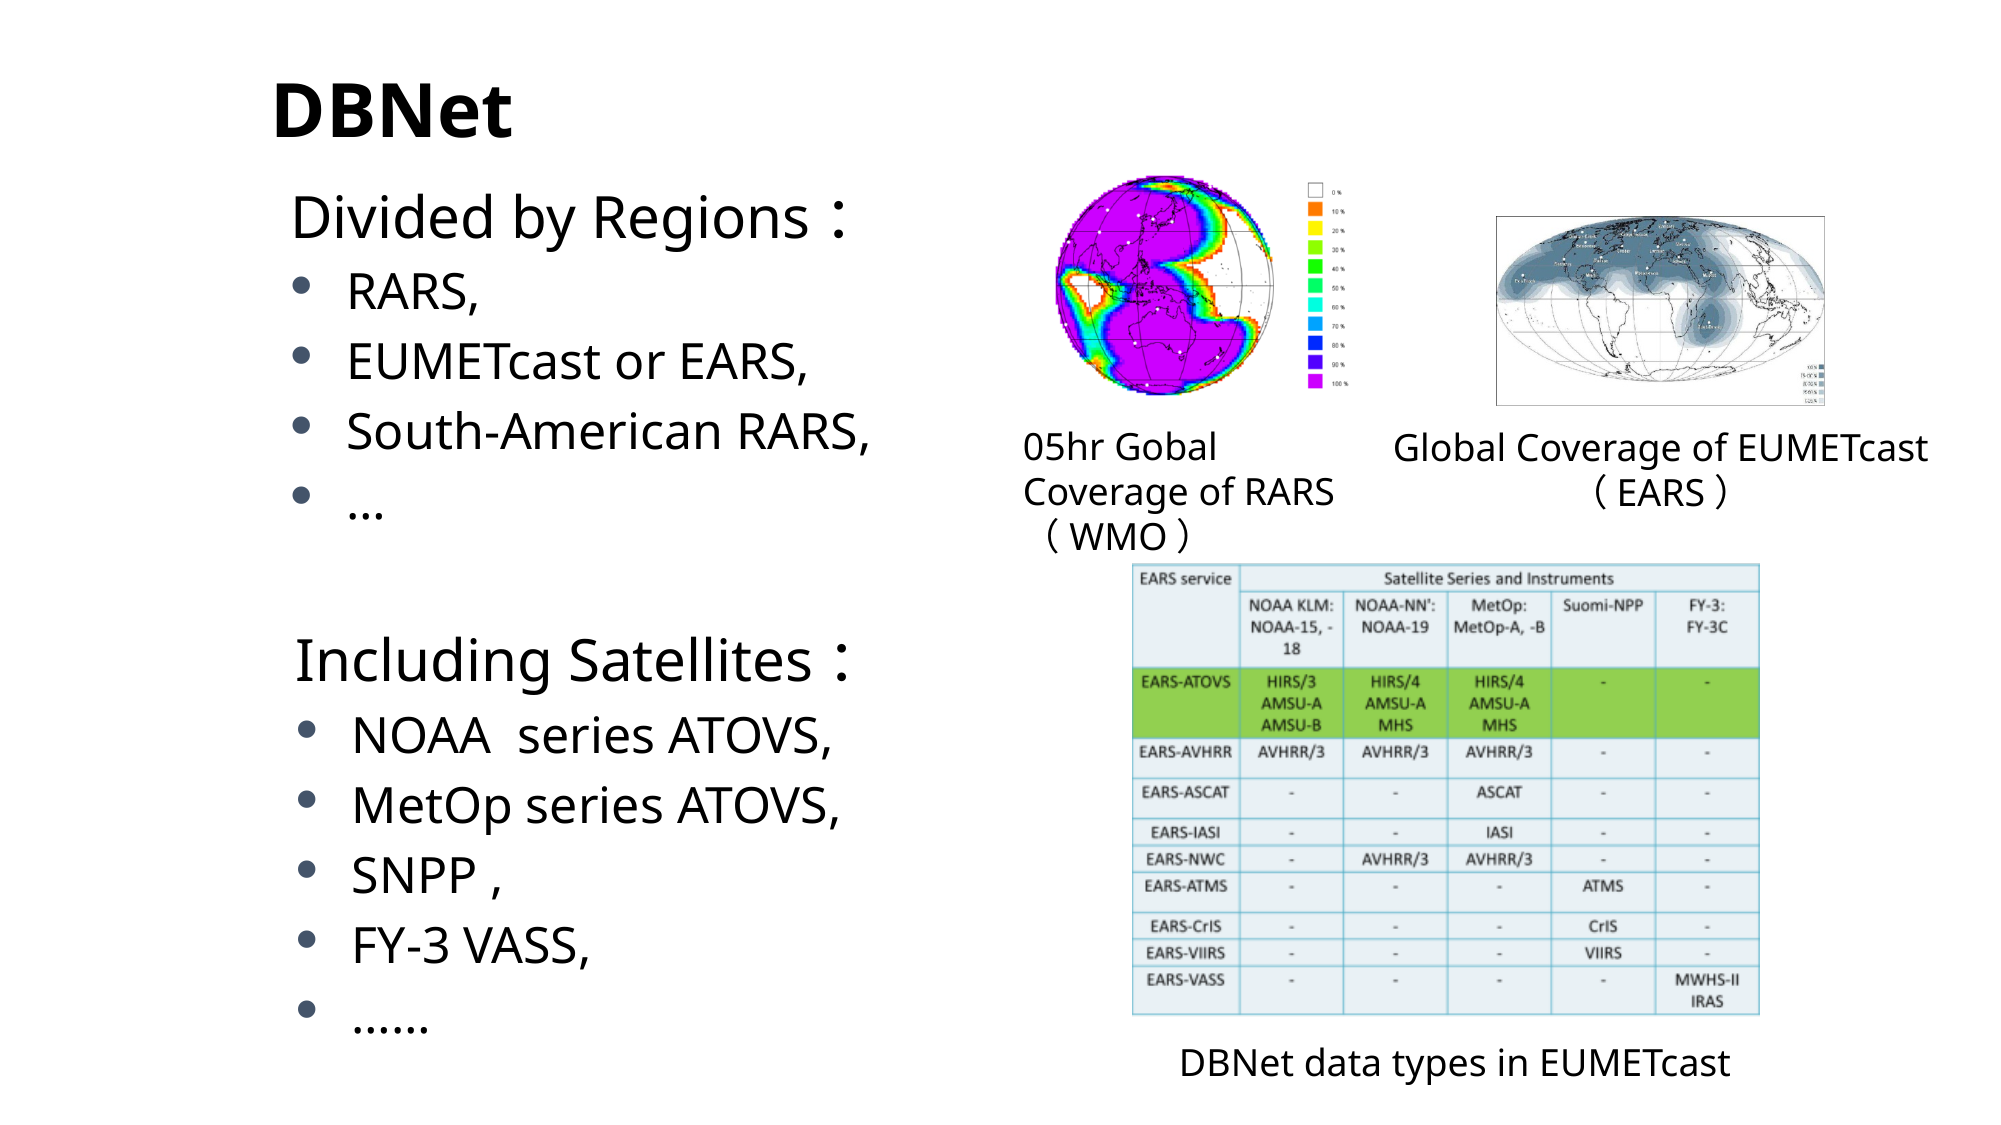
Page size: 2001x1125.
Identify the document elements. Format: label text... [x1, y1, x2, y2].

text_box Including Satellites： NOAA series ATOVS, MetOp series ATOVS, SNPP , FY-3 VASS, …… [280, 615, 1014, 1121]
picture [1046, 166, 1357, 405]
text_box Global Coverage of EUMETcast （EARS） [1378, 416, 1944, 522]
text_box Divided by Regions： RARS, EUMETcast or EARS, South-American RARS, … [275, 172, 993, 537]
picture [1496, 216, 1825, 406]
text_box DBNet data types in EUMETcast [1164, 1031, 1756, 1092]
picture [1132, 562, 1760, 1023]
title DBNet [255, 19, 1721, 207]
text_box 05hr Gobal Coverage of RARS （WMO） [1008, 415, 1404, 566]
